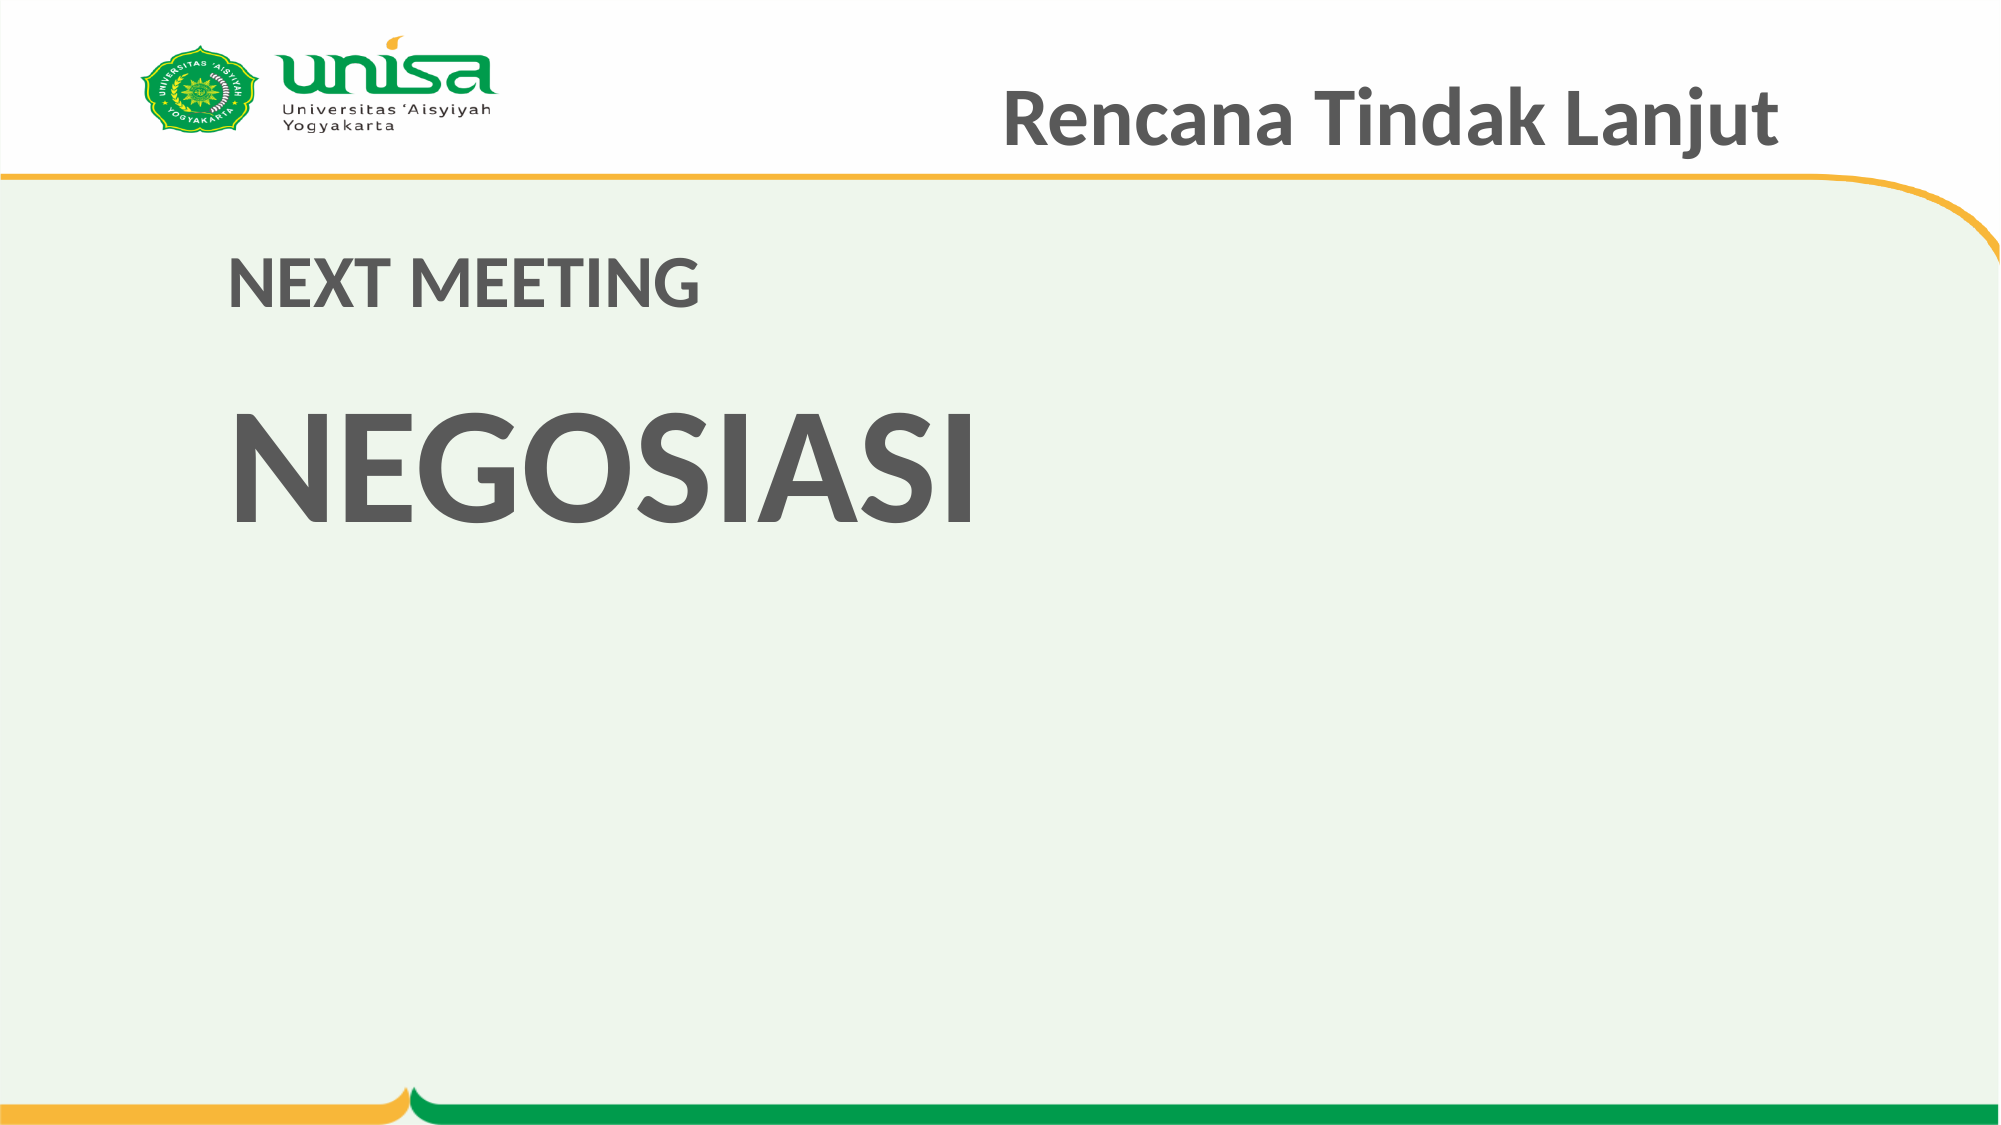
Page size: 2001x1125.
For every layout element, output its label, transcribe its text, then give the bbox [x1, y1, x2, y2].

picture [0, 0, 2000, 1125]
list NEXT MEETING NEGOSIASI [212, 224, 1867, 1059]
title Rencana Tindak Lanjut [987, 54, 1838, 167]
